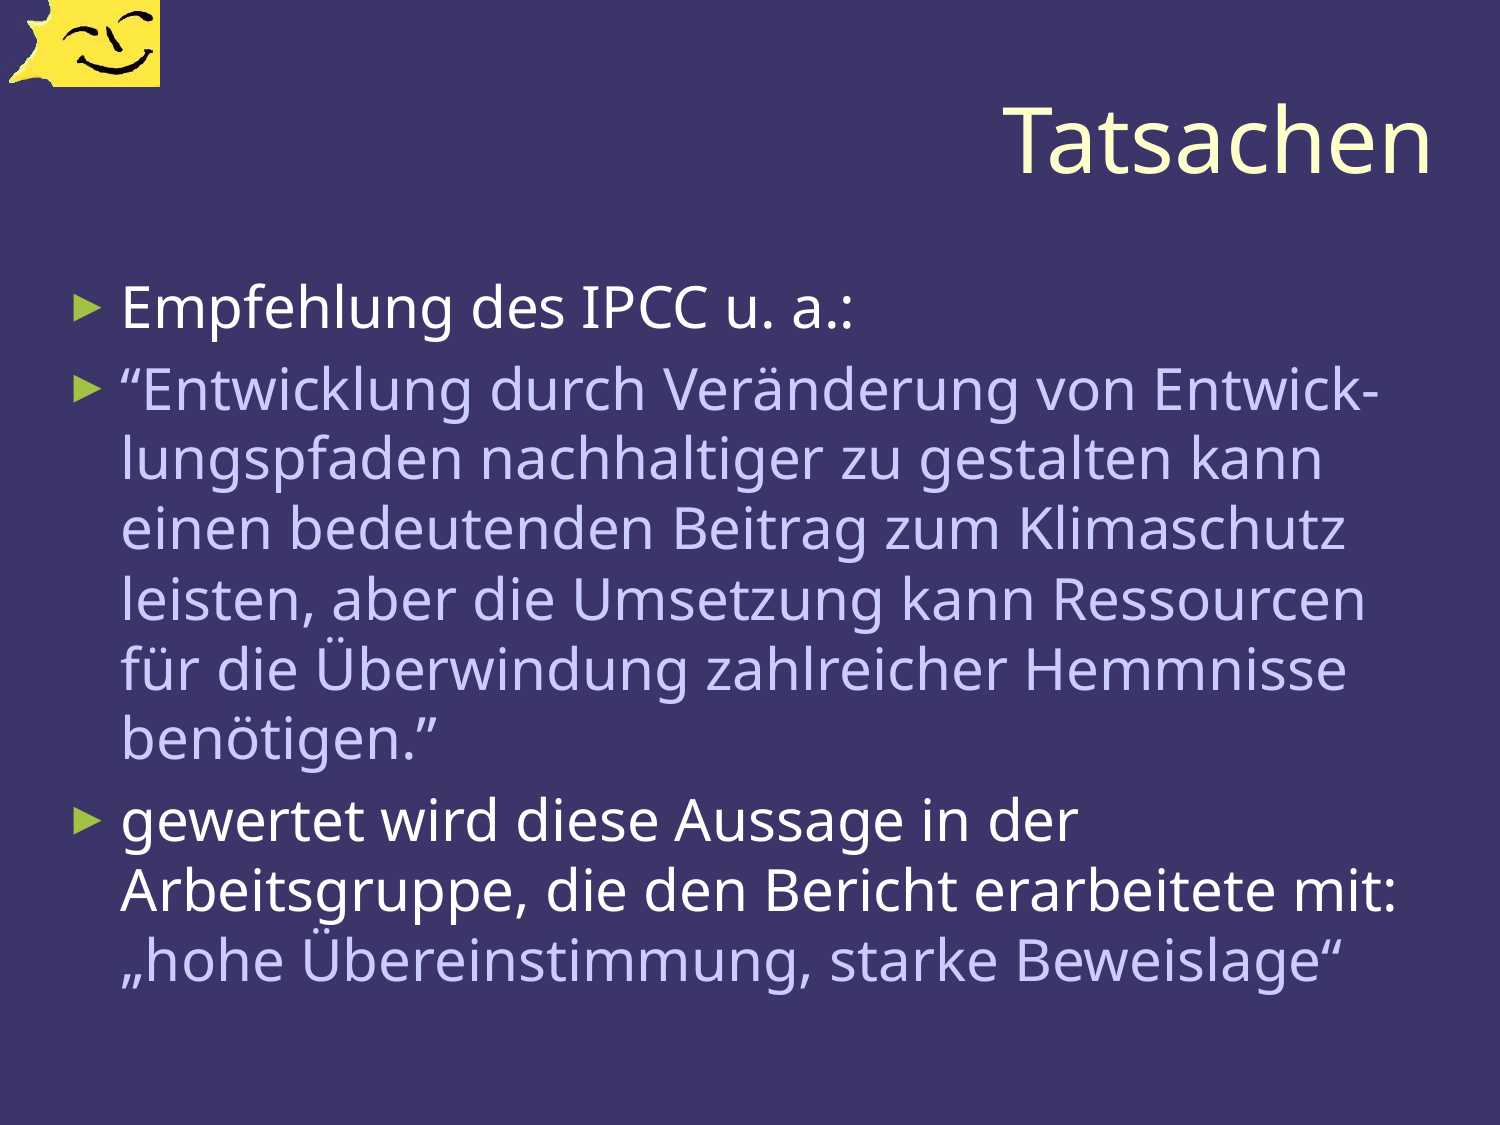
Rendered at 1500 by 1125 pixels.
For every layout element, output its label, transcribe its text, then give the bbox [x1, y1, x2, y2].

title Tatsachen [183, 42, 1451, 231]
list Empfehlung des IPCC u. a.: “Entwicklung durch Veränderung von Entwick-lungspfaden nachhaltiger zu gestalten kann einen bedeutenden Beitrag zum Klimaschutz leisten, aber die Umsetzung kann Ressourcen für die Überwindung zahlreicher Hemmnisse benötigen.” gewertet wird diese Aussage in der Arbeitsgruppe, die den Bericht erarbeitete mit: „hohe Übereinstimmung, starke Beweislage“ [49, 262, 1451, 1000]
picture [0, 0, 160, 87]
